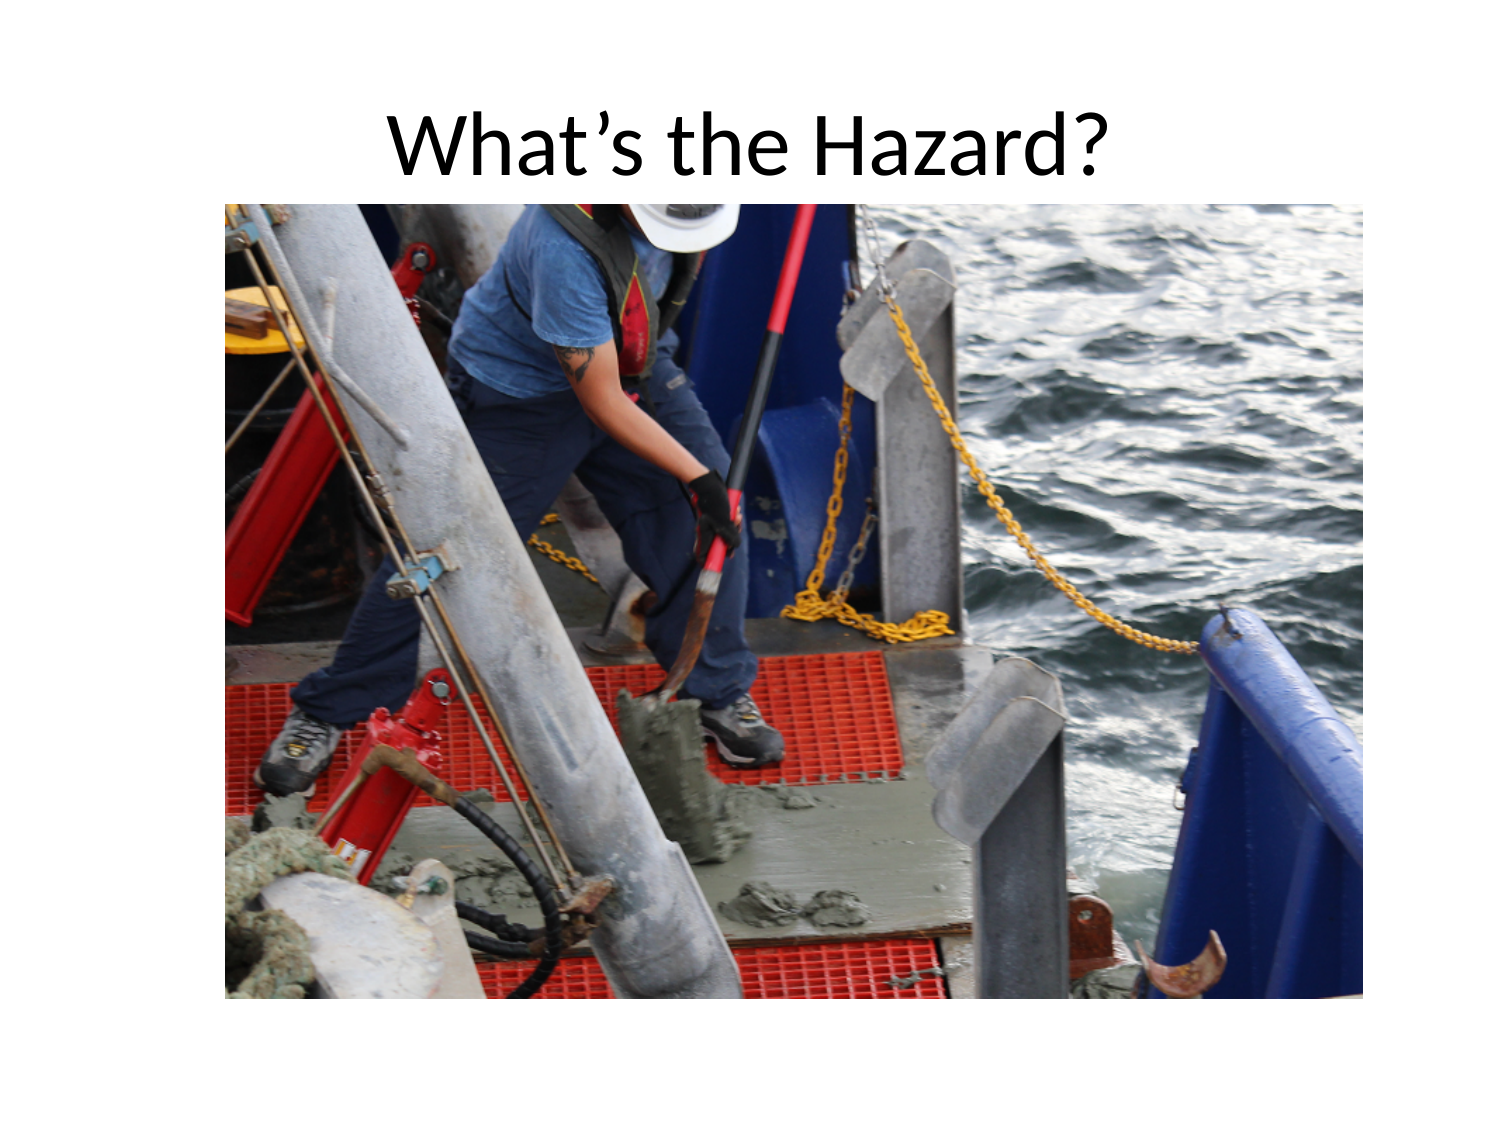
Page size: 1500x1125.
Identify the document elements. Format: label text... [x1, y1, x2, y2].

title What’s the Hazard? [75, 45, 1425, 233]
picture [224, 204, 1363, 1000]
